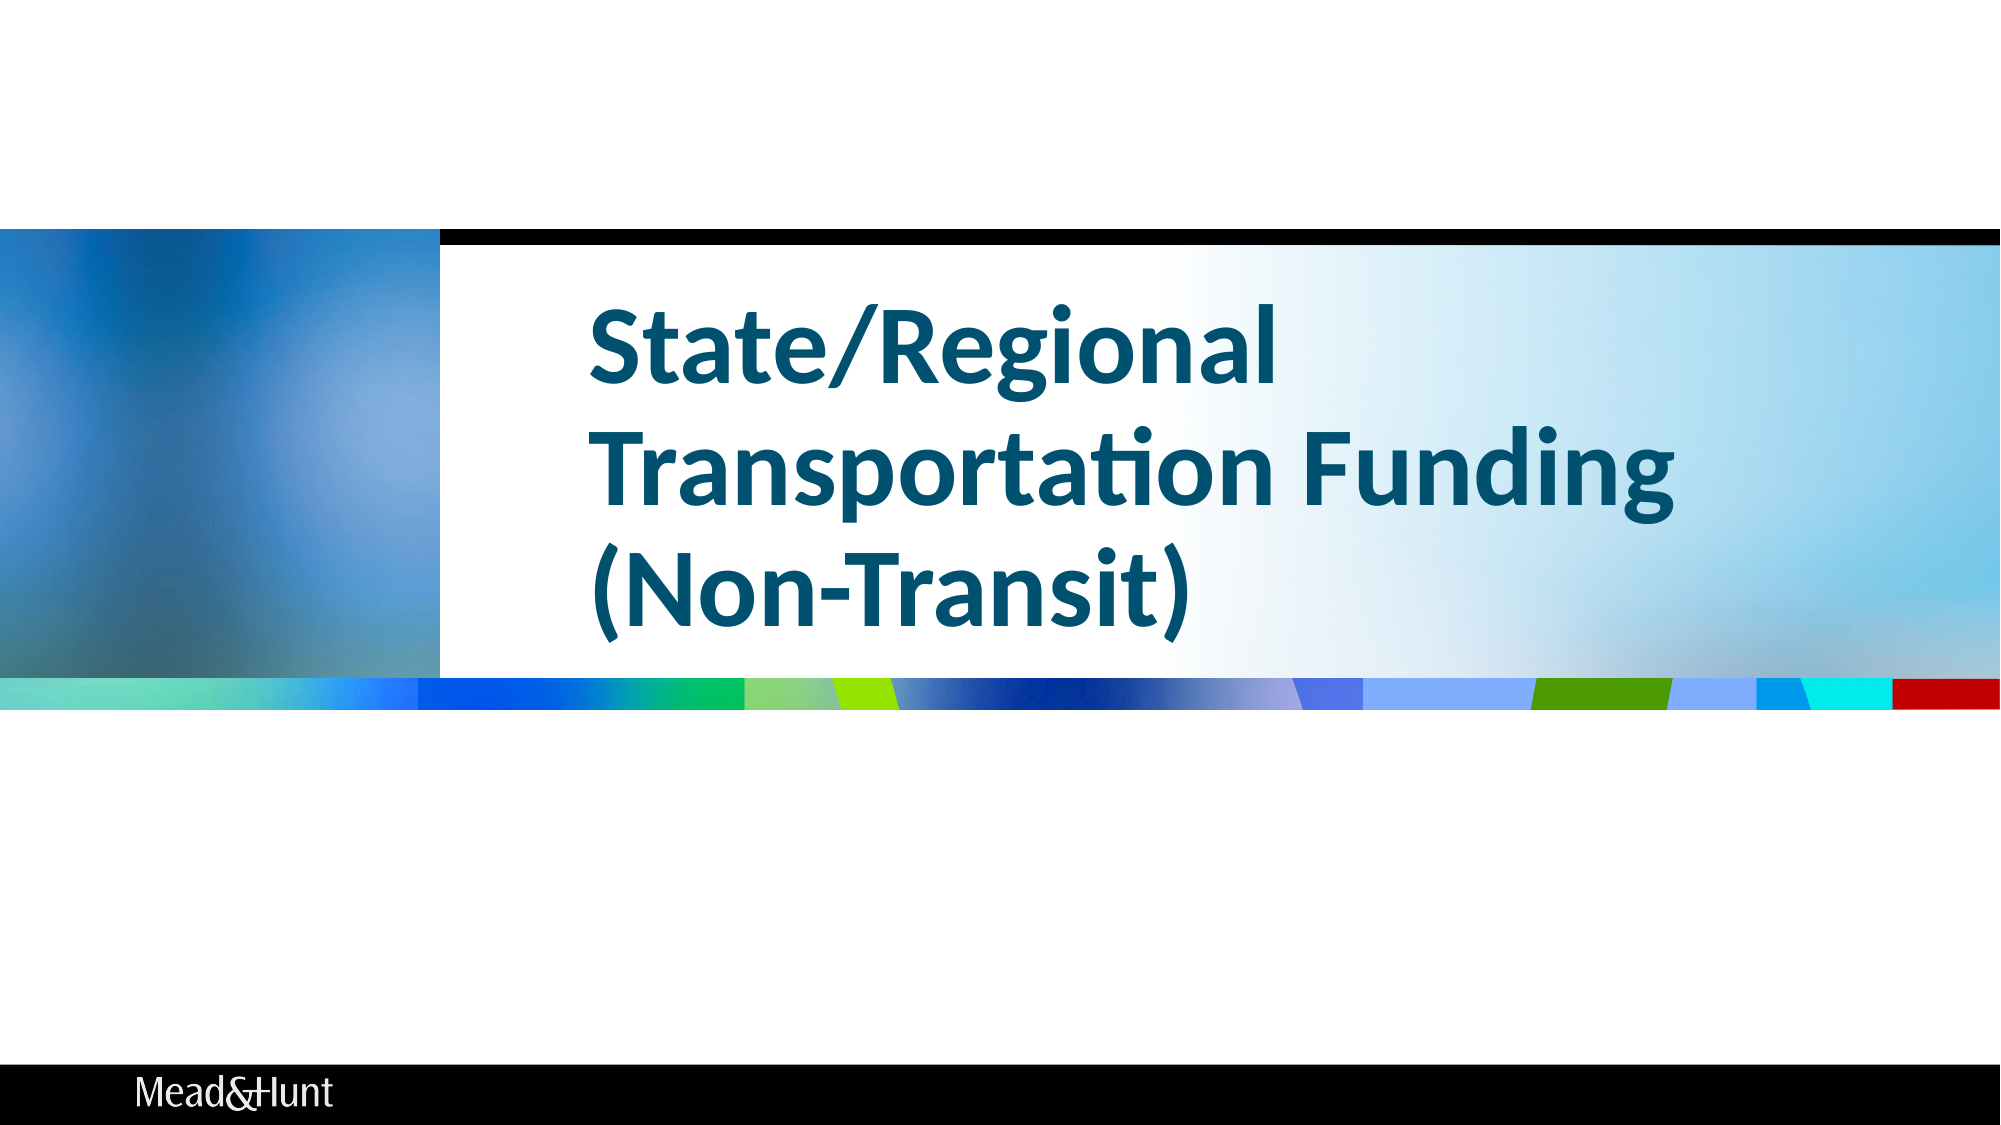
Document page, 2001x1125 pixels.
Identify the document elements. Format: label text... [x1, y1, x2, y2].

picture [0, 229, 602, 710]
title State/Regional Transportation Funding (Non-Transit) [574, 288, 1888, 650]
picture [137, 1075, 333, 1111]
picture [621, 678, 1756, 710]
picture [1802, 678, 2000, 710]
